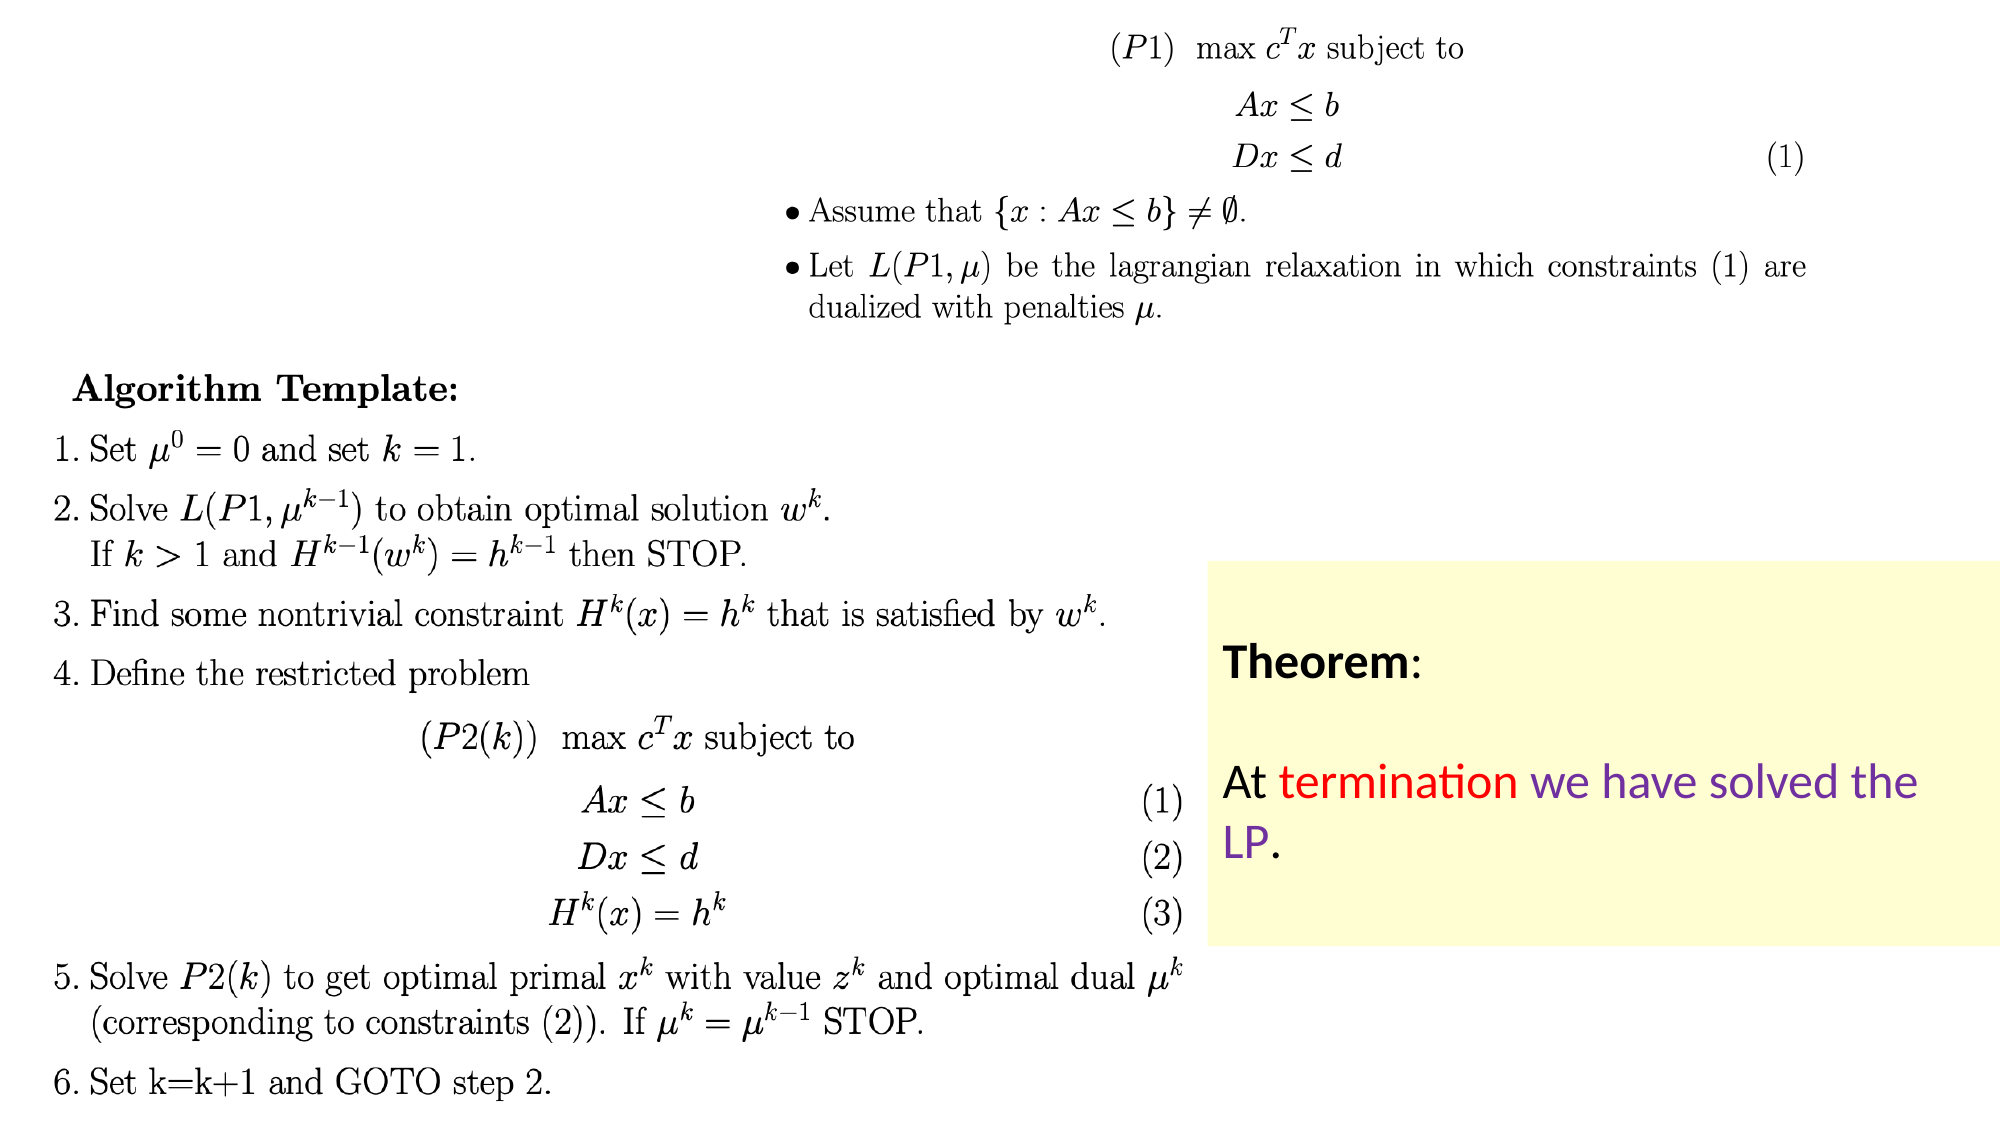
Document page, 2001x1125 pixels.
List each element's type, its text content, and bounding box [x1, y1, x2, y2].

picture [25, 356, 1194, 1125]
picture [770, 17, 1848, 337]
list Theorem: At termination we have solved the LP. [1207, 560, 2000, 947]
